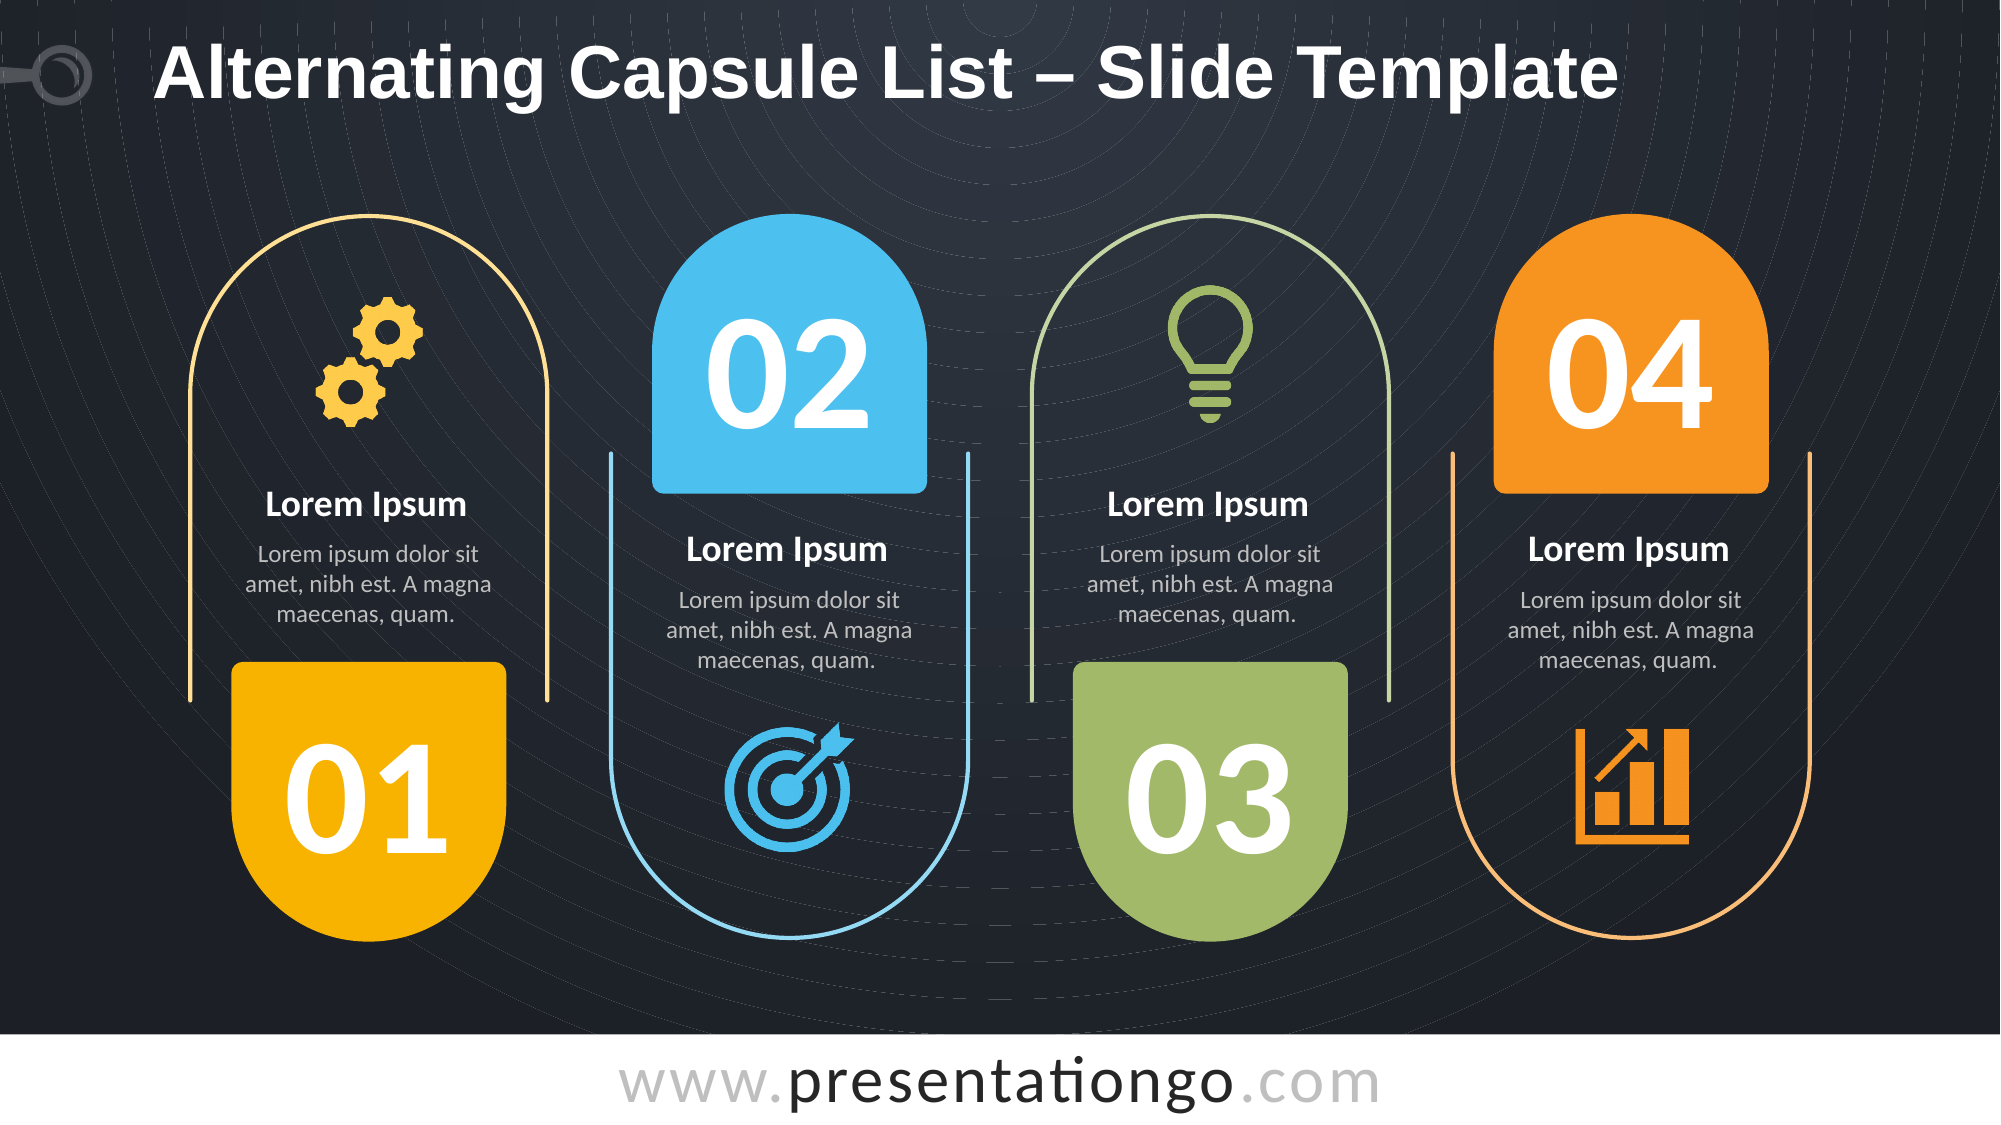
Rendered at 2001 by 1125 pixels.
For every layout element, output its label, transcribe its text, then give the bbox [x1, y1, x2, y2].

text_box [608, 451, 971, 941]
text_box [1029, 213, 1392, 703]
text_box [1072, 661, 1348, 942]
text_box [231, 661, 507, 942]
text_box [1083, 470, 1337, 637]
title Alternating Capsule List – Slide Template [137, 26, 2000, 148]
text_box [1504, 516, 1758, 683]
text_box 01 [269, 680, 469, 895]
text_box 02 [690, 254, 889, 470]
text_box 03 [1110, 680, 1310, 895]
text_box [1450, 451, 1812, 941]
picture [1552, 707, 1710, 866]
text_box [652, 256, 928, 494]
text_box 04 [1531, 254, 1731, 470]
picture [710, 708, 869, 866]
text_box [663, 516, 917, 683]
text_box [692, 213, 887, 254]
text_box [188, 213, 550, 703]
text_box [1534, 213, 1729, 254]
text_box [242, 470, 496, 637]
text_box [1493, 256, 1769, 494]
picture [1131, 275, 1289, 433]
picture [289, 283, 448, 441]
